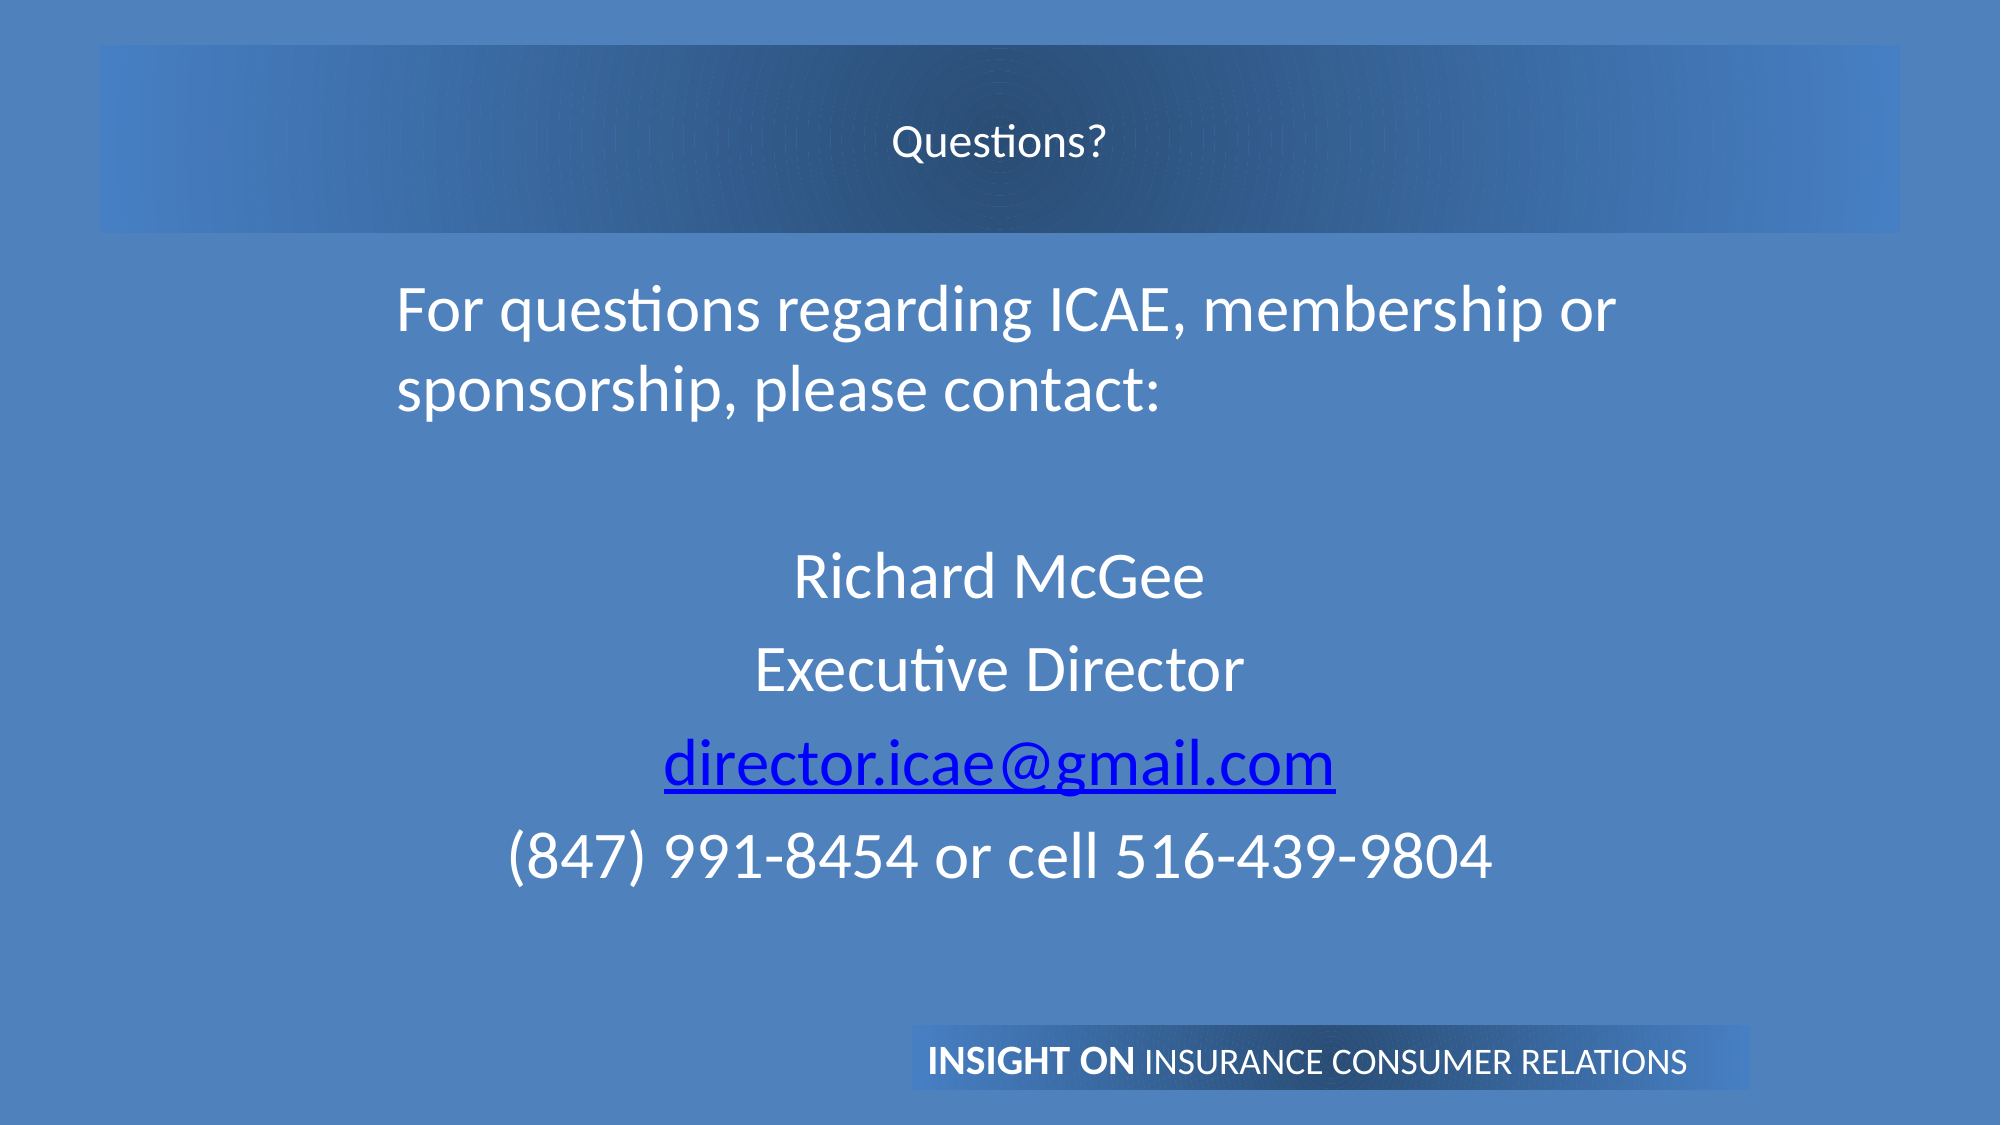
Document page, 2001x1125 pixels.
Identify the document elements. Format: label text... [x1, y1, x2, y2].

title Questions? [99, 45, 1900, 233]
list For questions regarding ICAE, membership or sponsorship, please contact: Richard McGee Executive Director director.icae@gmail.com (847) 991-8454 or cell 516-439-9804 [324, 257, 1675, 1000]
text_box INSIGHT ON INSURANCE CONSUMER RELATIONS [912, 1025, 1750, 1090]
